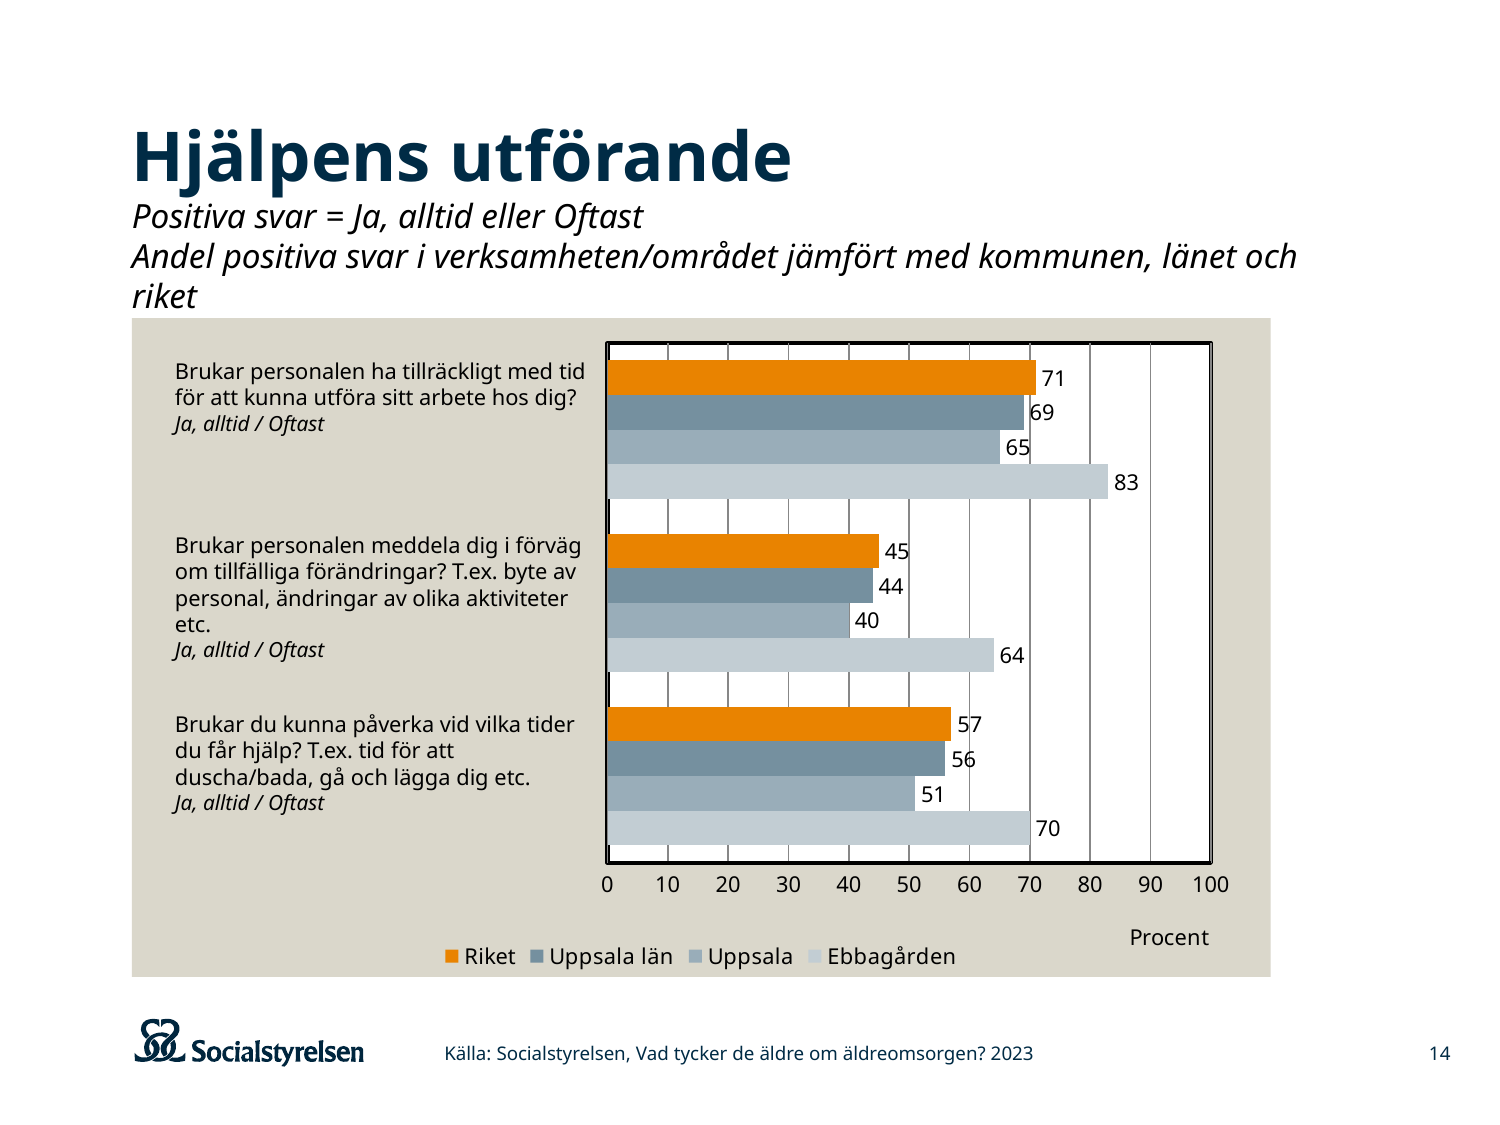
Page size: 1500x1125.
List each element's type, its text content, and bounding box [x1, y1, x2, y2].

title Hjälpens utförande Positiva svar = Ja, alltid eller Oftast Andel positiva svar i verksamheten/området jämfört med kommunen, länet och riket [131, 112, 1300, 295]
chart [131, 317, 1271, 978]
slide_number 14 [1379, 1032, 1451, 1077]
footer Källa: Socialstyrelsen, Vad tycker de äldre om äldreomsorgen? 2023 [444, 1032, 1110, 1077]
